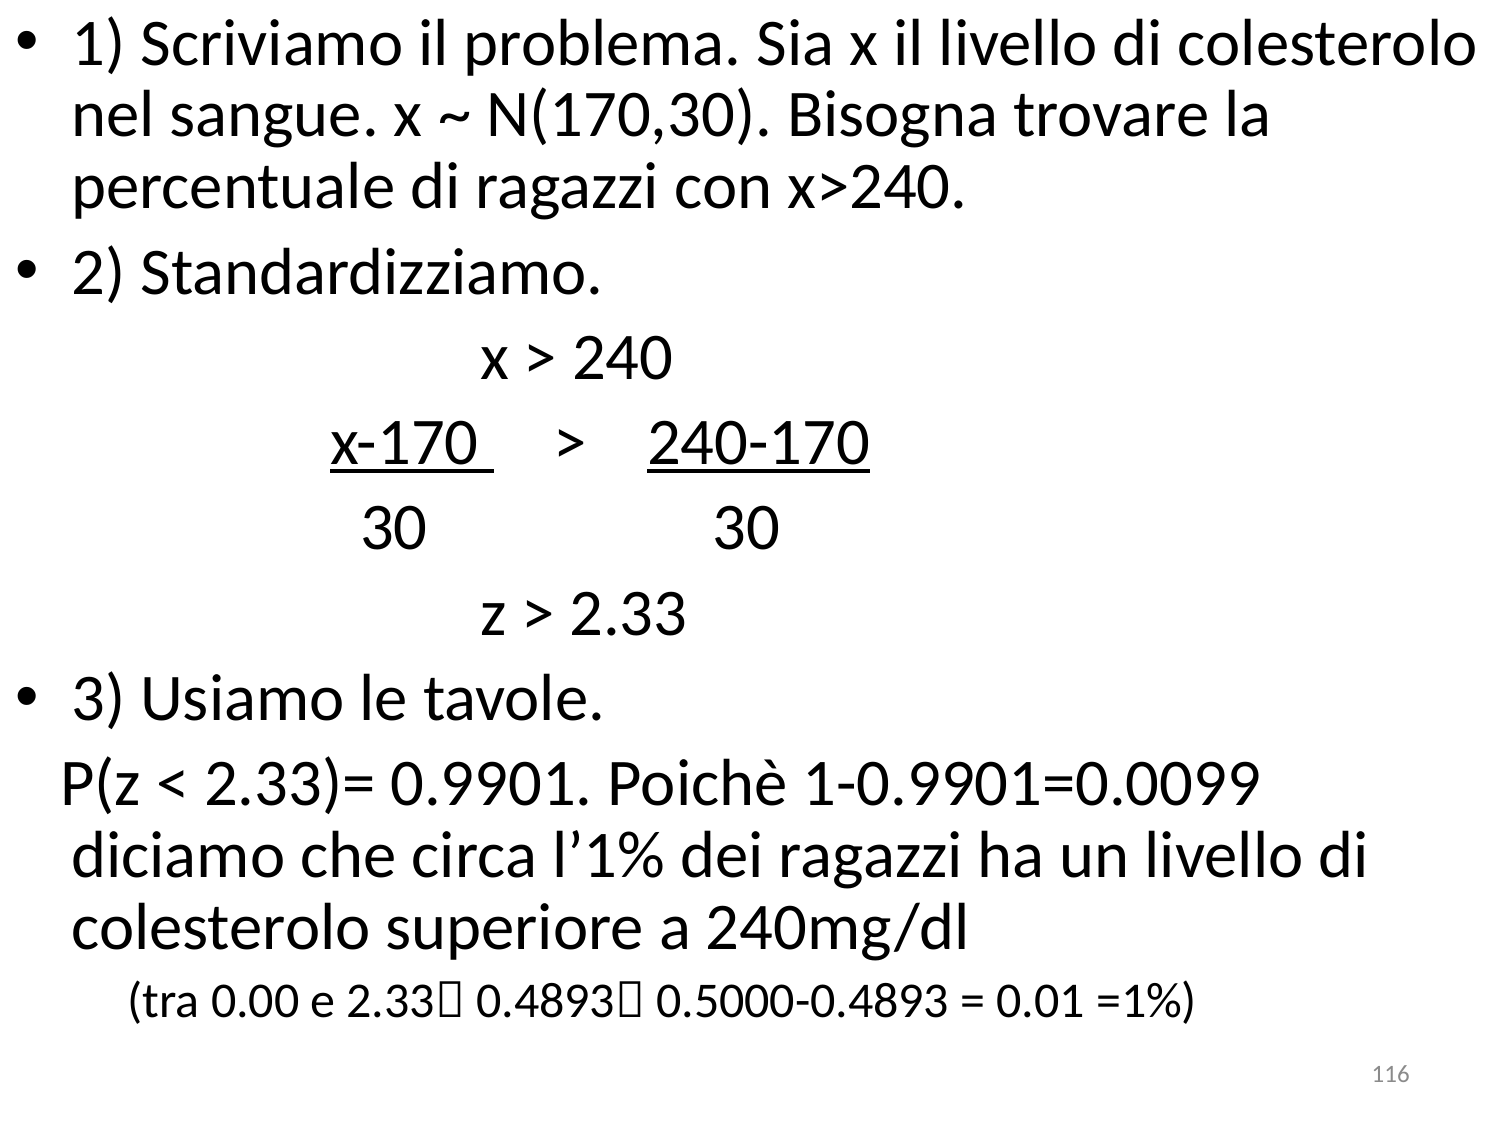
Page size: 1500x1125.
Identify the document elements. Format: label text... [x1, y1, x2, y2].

list 1) Scriviamo il problema. Sia x il livello di colesterolo nel sangue. x ~ N(170,30). Bisogna trovare la percentuale di ragazzi con x>240. 2) Standardizziamo. x > 240 x-170 > 240-170 30 30 z > 2.33 3) Usiamo le tavole. P(z < 2.33)= 0.9901. Poichè 1-0.9901=0.0099 diciamo che circa l’1% dei ragazzi ha un livello di colesterolo superiore a 240mg/dl (tra 0.00 e 2.33 0.4893 0.5000-0.4893 = 0.01 =1%) [0, 0, 1500, 1125]
